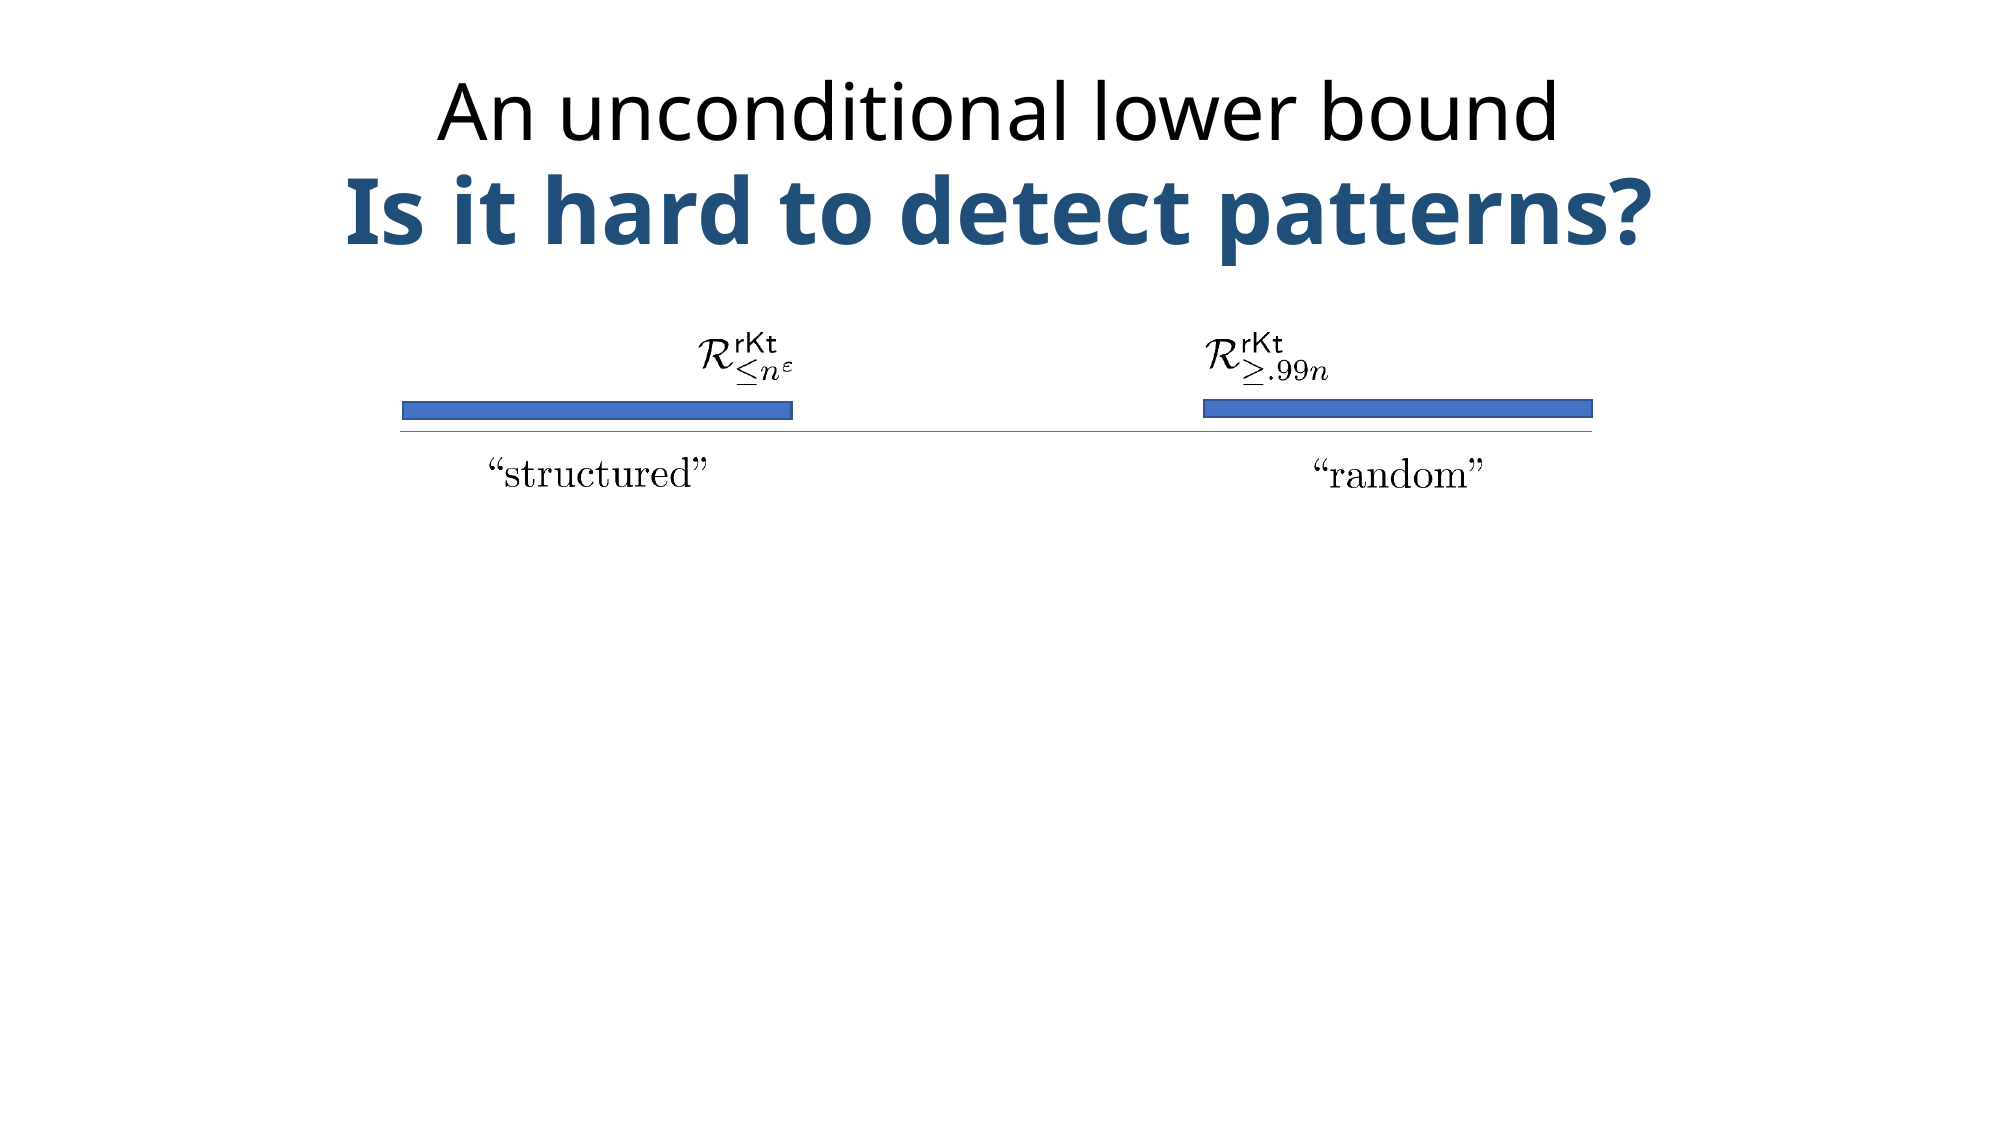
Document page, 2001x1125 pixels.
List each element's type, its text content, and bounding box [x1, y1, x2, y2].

picture [1314, 458, 1482, 488]
text_box Is it hard to detect patterns? [116, 145, 1883, 270]
text_box [402, 401, 793, 420]
picture [698, 332, 792, 385]
title An unconditional lower bound [137, 5, 1863, 145]
picture [1205, 332, 1328, 385]
picture [489, 457, 706, 488]
text_box [1203, 399, 1593, 418]
